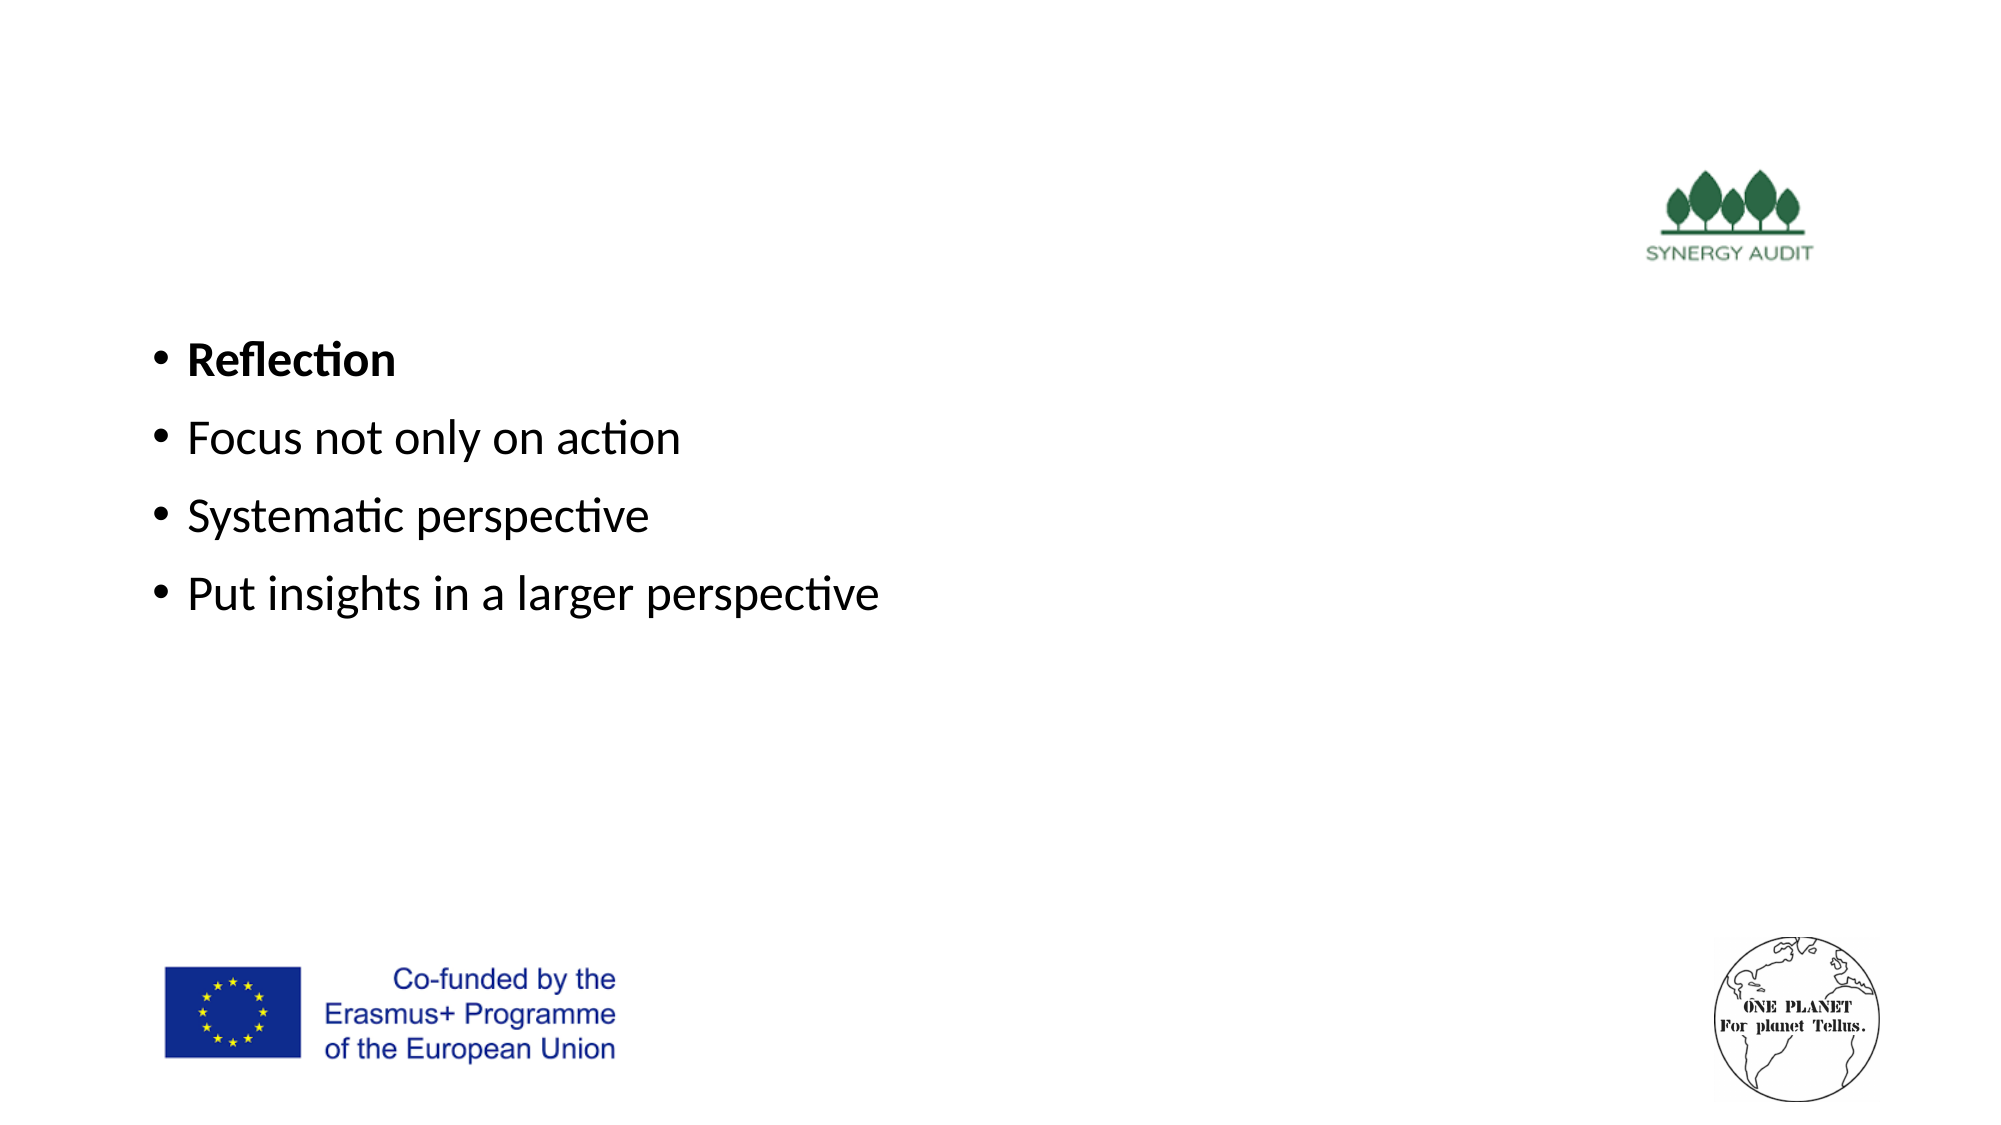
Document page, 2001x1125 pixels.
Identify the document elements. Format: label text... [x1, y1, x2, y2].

list Reflection Focus not only on action Systematic perspective Put insights in a larger perspective [137, 325, 1863, 630]
picture [1714, 937, 1880, 1102]
picture [1552, 74, 1915, 380]
picture [137, 941, 640, 1085]
